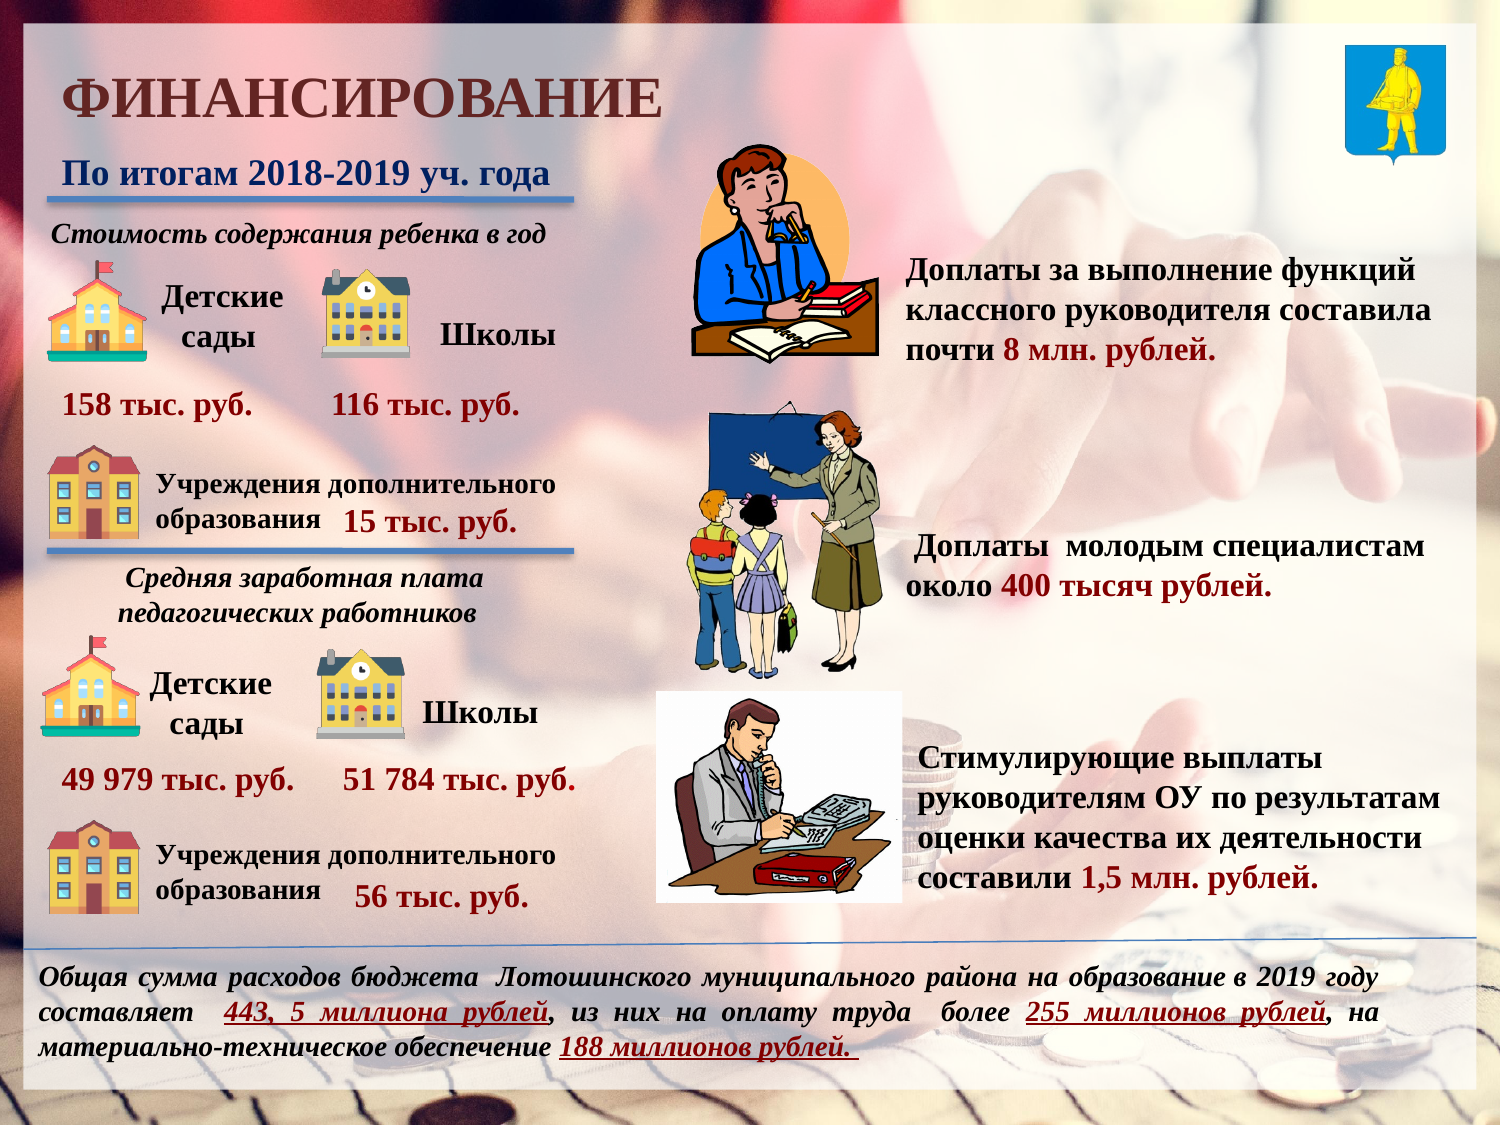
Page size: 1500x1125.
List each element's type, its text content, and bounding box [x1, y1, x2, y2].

text_box 116 тыс. руб. [316, 374, 575, 430]
text_box Доплаты молодым специалистам около 400 тысяч рублей. [894, 516, 1477, 611]
text_box [321, 269, 411, 358]
text_box Доплаты за выполнение функций классного руководителя составила почти 8 млн. рублей. [890, 239, 1477, 375]
text_box [46, 820, 141, 914]
text_box Общая сумма расходов бюджета Лотошинского муниципального района на образование в 2019 году составляет 443, 5 миллиона рублей, из них на оплату труда более 255 миллионов рублей, на материально-техническое обеспечение 188 миллионов рублей. [23, 957, 1395, 1070]
text_box [46, 445, 141, 539]
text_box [23, 937, 1477, 950]
text_box Стимулирующие выплаты руководителям ОУ по результатам оценки качества их деятельности составили 1,5 млн. рублей. [907, 727, 1477, 903]
picture [691, 144, 880, 364]
text_box [21, 954, 1479, 1092]
text_box [0, 0, 1500, 1125]
text_box [46, 257, 148, 364]
text_box [316, 649, 405, 739]
text_box 49 979 тыс. руб. [46, 749, 328, 805]
text_box Учреждения дополнительного образования [140, 456, 575, 542]
text_box По итогам 2018-2019 уч. года [46, 140, 645, 201]
text_box Учреждения дополнительного образования [140, 828, 575, 913]
text_box Детские сады [117, 654, 305, 749]
text_box 51 784 тыс. руб. [328, 749, 622, 805]
picture [655, 691, 903, 903]
text_box [40, 632, 141, 739]
text_box Стоимость содержания ребенка в год [35, 207, 563, 257]
text_box Средняя заработная плата педагогических работников [23, 550, 586, 636]
picture [679, 401, 891, 688]
text_box [21, 21, 1479, 940]
text_box 56 тыс. руб. [339, 867, 598, 922]
picture [1340, 42, 1450, 169]
text_box Детские сады [128, 267, 317, 362]
text_box ФИНАНСИРОВАНИЕ [46, 35, 950, 140]
text_box Школы [421, 304, 575, 360]
text_box 158 тыс. руб. [46, 374, 305, 430]
text_box 15 тыс. руб. [328, 492, 586, 547]
text_box Школы [398, 682, 563, 738]
